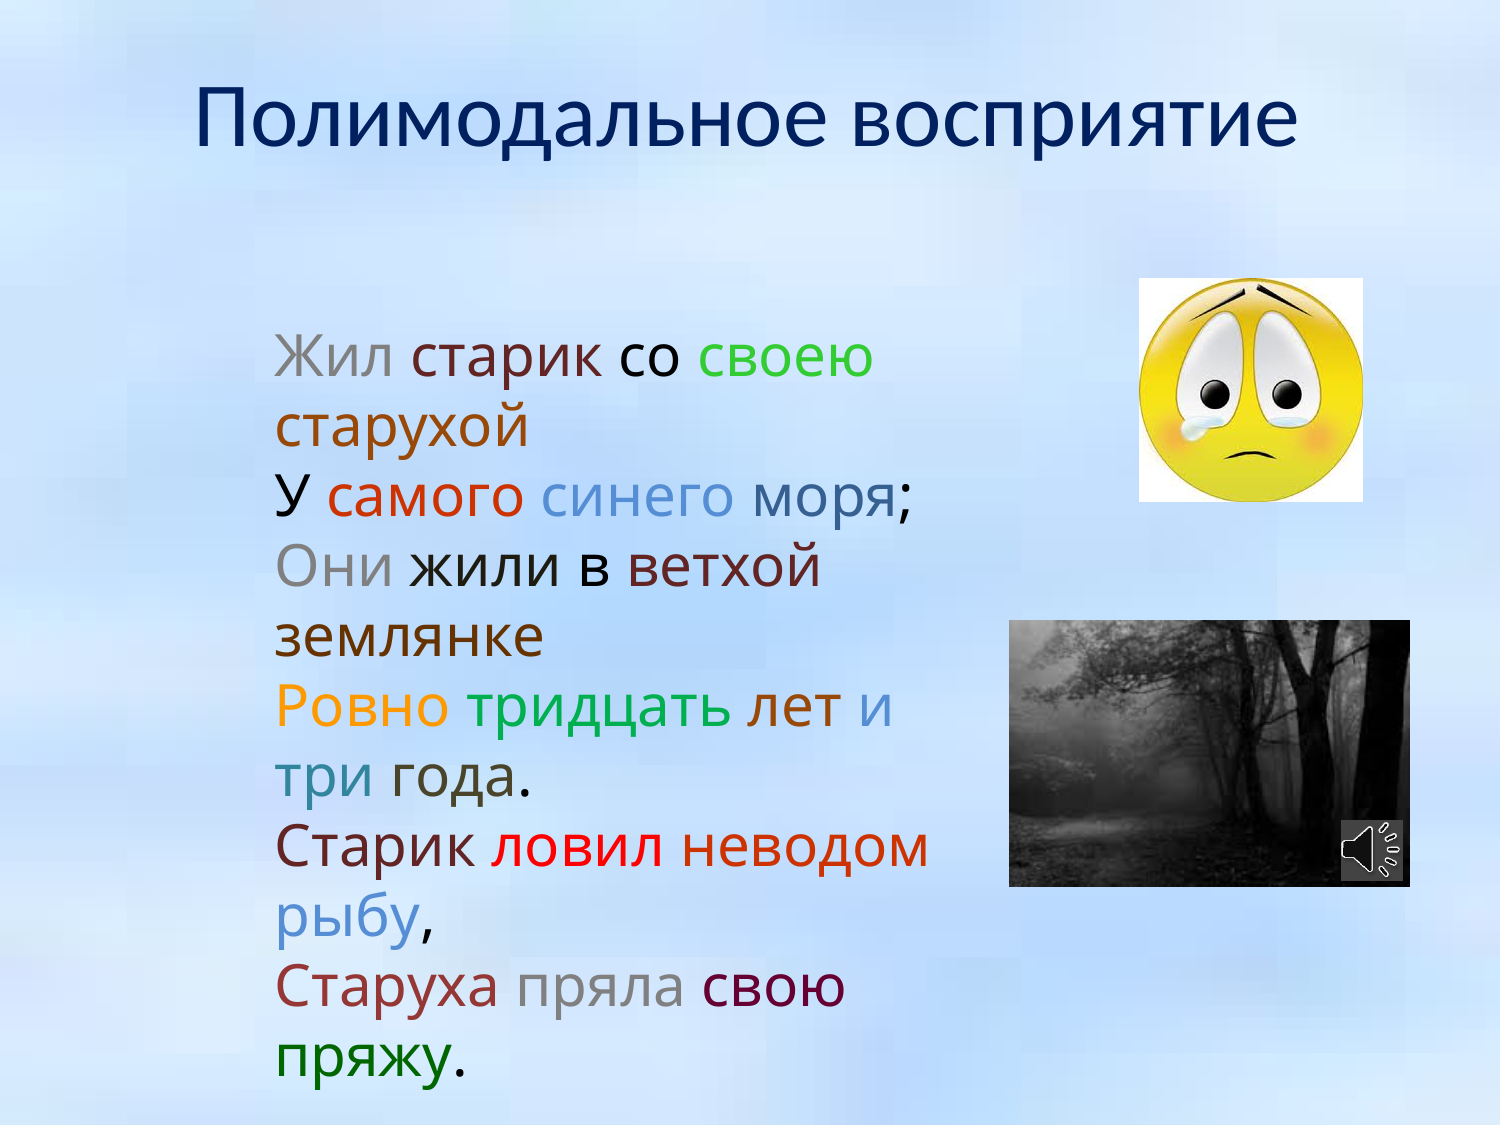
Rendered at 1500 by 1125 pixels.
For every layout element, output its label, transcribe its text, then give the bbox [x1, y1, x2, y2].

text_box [1009, 620, 1411, 887]
picture [0, 0, 1500, 1125]
title Полимодальное восприятие [72, 15, 1423, 204]
text_box Жил старик со своею старухой У самого синего моря; Они жили в ветхой землянке Ровно тридцать лет и три года. Старик ловил неводом рыбу, Старуха пряла свою пряжу. [259, 311, 1010, 1096]
